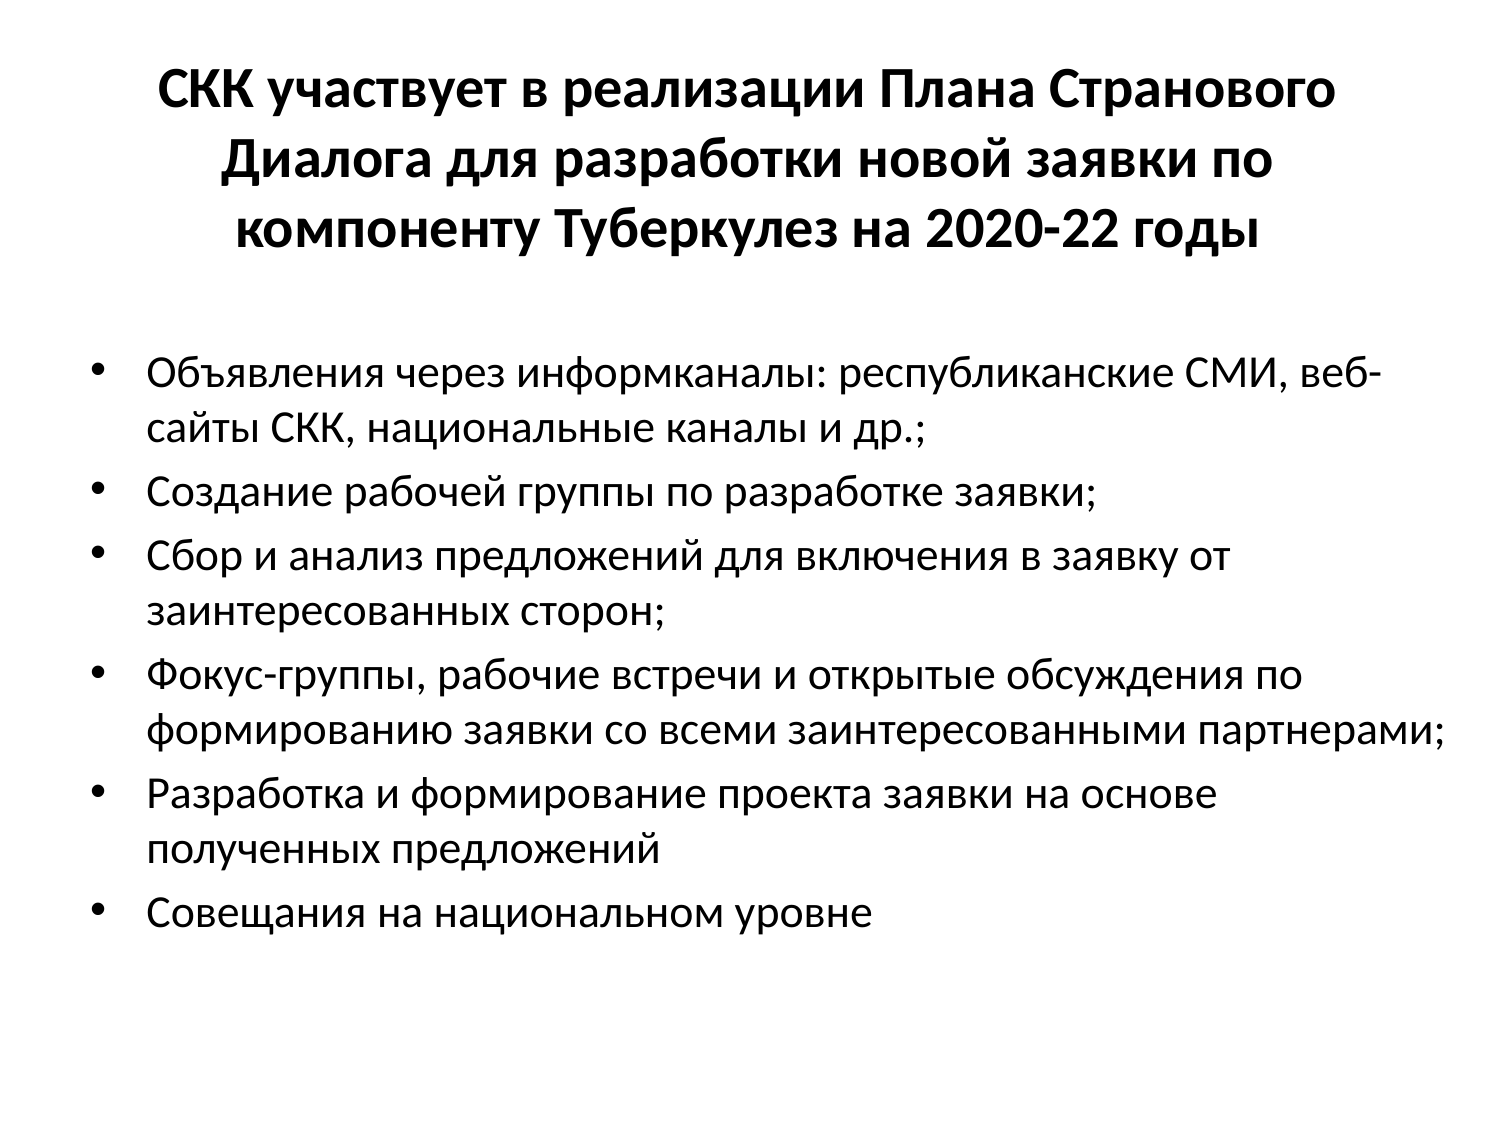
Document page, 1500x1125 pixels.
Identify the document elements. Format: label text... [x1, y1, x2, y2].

title СКК участвует в реализации Плана Странового Диалога для разработки новой заявки по компоненту Туберкулез на 2020-22 годы [73, 90, 1423, 218]
list Объявления через информканалы: республиканские СМИ, веб-сайты СКК, национальные каналы и др.; Создание рабочей группы по разработке заявки; Сбор и анализ предложений для включения в заявку от заинтересованных сторон; Фокус-группы, рабочие встречи и открытые обсуждения по формированию заявки со всеми заинтересованными партнерами; Разработка и формирование проекта заявки на основе полученных предложений Совещания на национальном уровне [75, 262, 1471, 1080]
